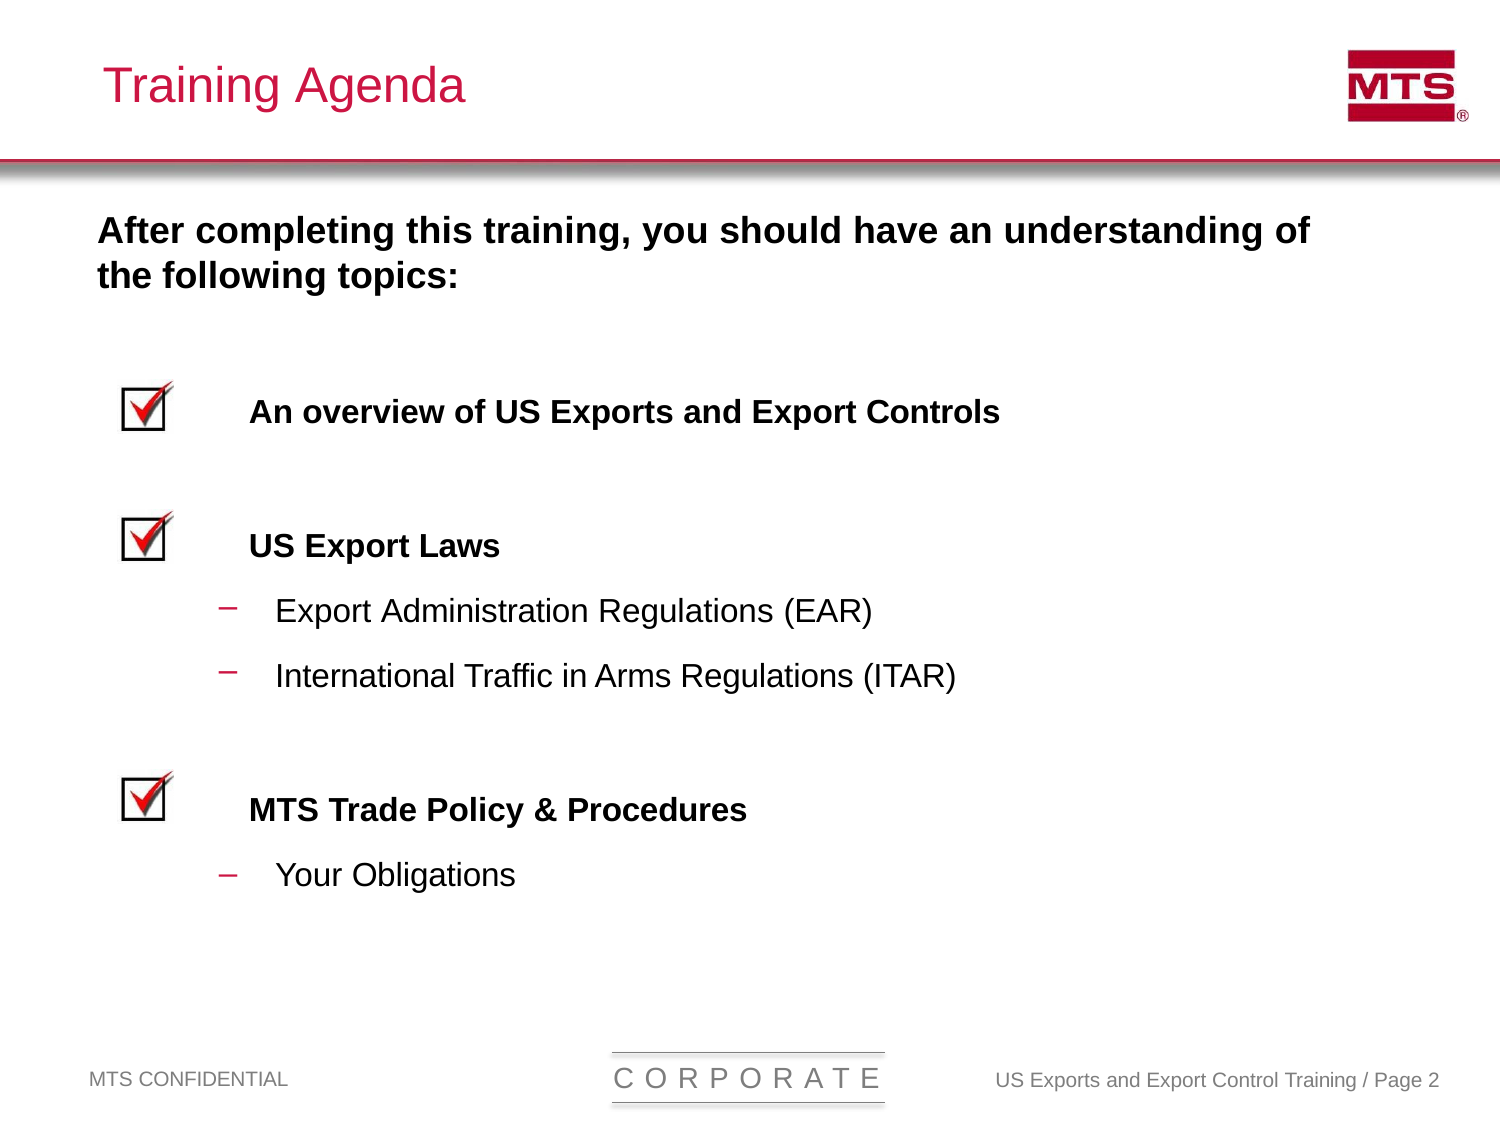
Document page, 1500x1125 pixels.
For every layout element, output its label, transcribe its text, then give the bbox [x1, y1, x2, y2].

picture [117, 768, 174, 824]
picture [604, 1048, 892, 1063]
picture [1347, 49, 1469, 122]
picture [606, 1100, 610, 1112]
slide_number US Exports and Export Control Training / Page 2 [993, 1067, 1463, 1125]
picture [1155, 159, 1500, 188]
picture [117, 508, 174, 564]
title Training Agenda [100, 50, 1155, 241]
picture [882, 1100, 889, 1112]
text_box After completing this training, you should have an understanding of the following topics: » An overview of US Exports and Export Controls » US Export Laws Export Administration Regulations (EAR) International Traffic in Arms Regulations (ITAR) » MTS Trade Policy & Procedures Your Obligations [94, 204, 1376, 893]
picture [117, 379, 174, 435]
picture [0, 159, 100, 188]
slide_number MTS CONFIDENTIAL [86, 1065, 294, 1125]
footer C O R P O R A T E [610, 1060, 882, 1125]
